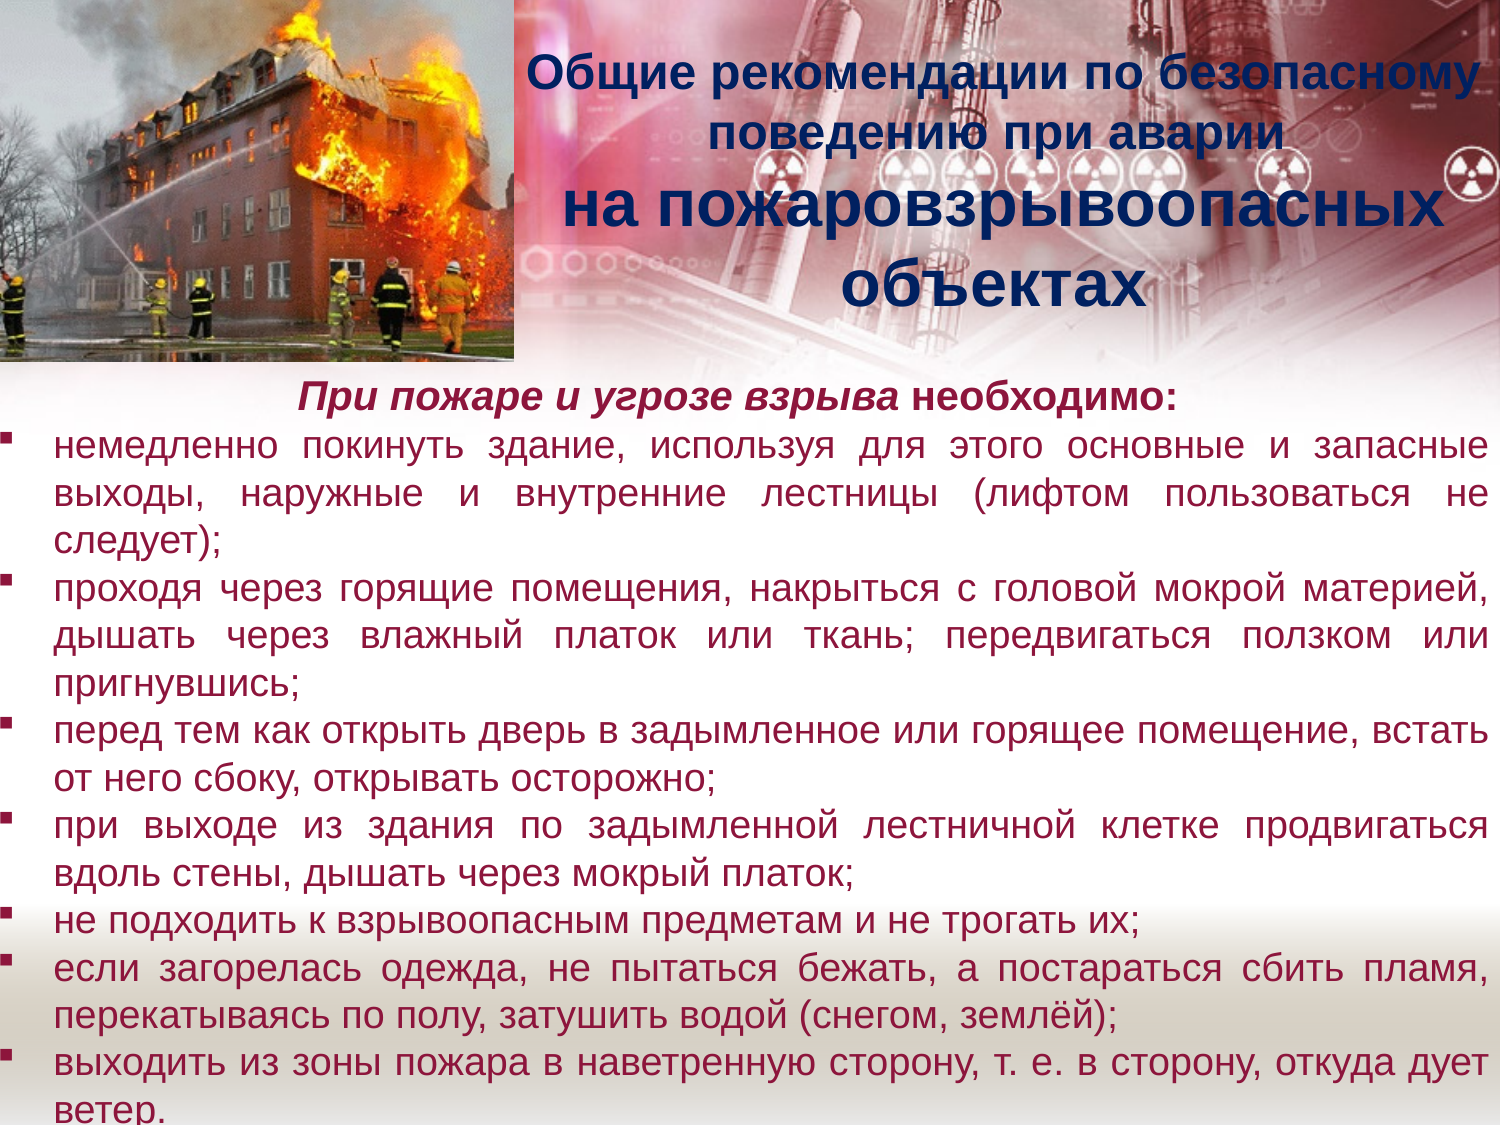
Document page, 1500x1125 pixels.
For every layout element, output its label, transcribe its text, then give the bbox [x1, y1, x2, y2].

text_box При пожаре и угрозе взрыва необходимо: немедленно покинуть здание, используя для этого основные и запасные выходы, наружные и внутренние лестницы (лифтом пользоваться не следует); проходя через горящие помещения, накрыться с головой мокрой материей, дышать через влажный платок или ткань; передвигаться ползком или пригнувшись; перед тем как открыть дверь в задымленное или горящее помещение, встать от него сбоку, открывать осторожно; при выходе из здания по задымленной лестничной клетке продвигаться вдоль стены, дышать через мокрый платок; не подходить к взрывоопасным предметам и не трогать их; если загорелась одежда, не пытаться бежать, а постараться сбить пламя, перекатываясь по полу, затушить водой (снегом, землёй); выходить из зоны пожара в наветренную сторону, т. е. в сторону, откуда дует ветер. [0, 361, 1500, 1125]
picture [0, 0, 1500, 362]
title Общие рекомендации по безопасному поведению при аварии на пожаровзрывоопасных объектах [519, 78, 1497, 162]
